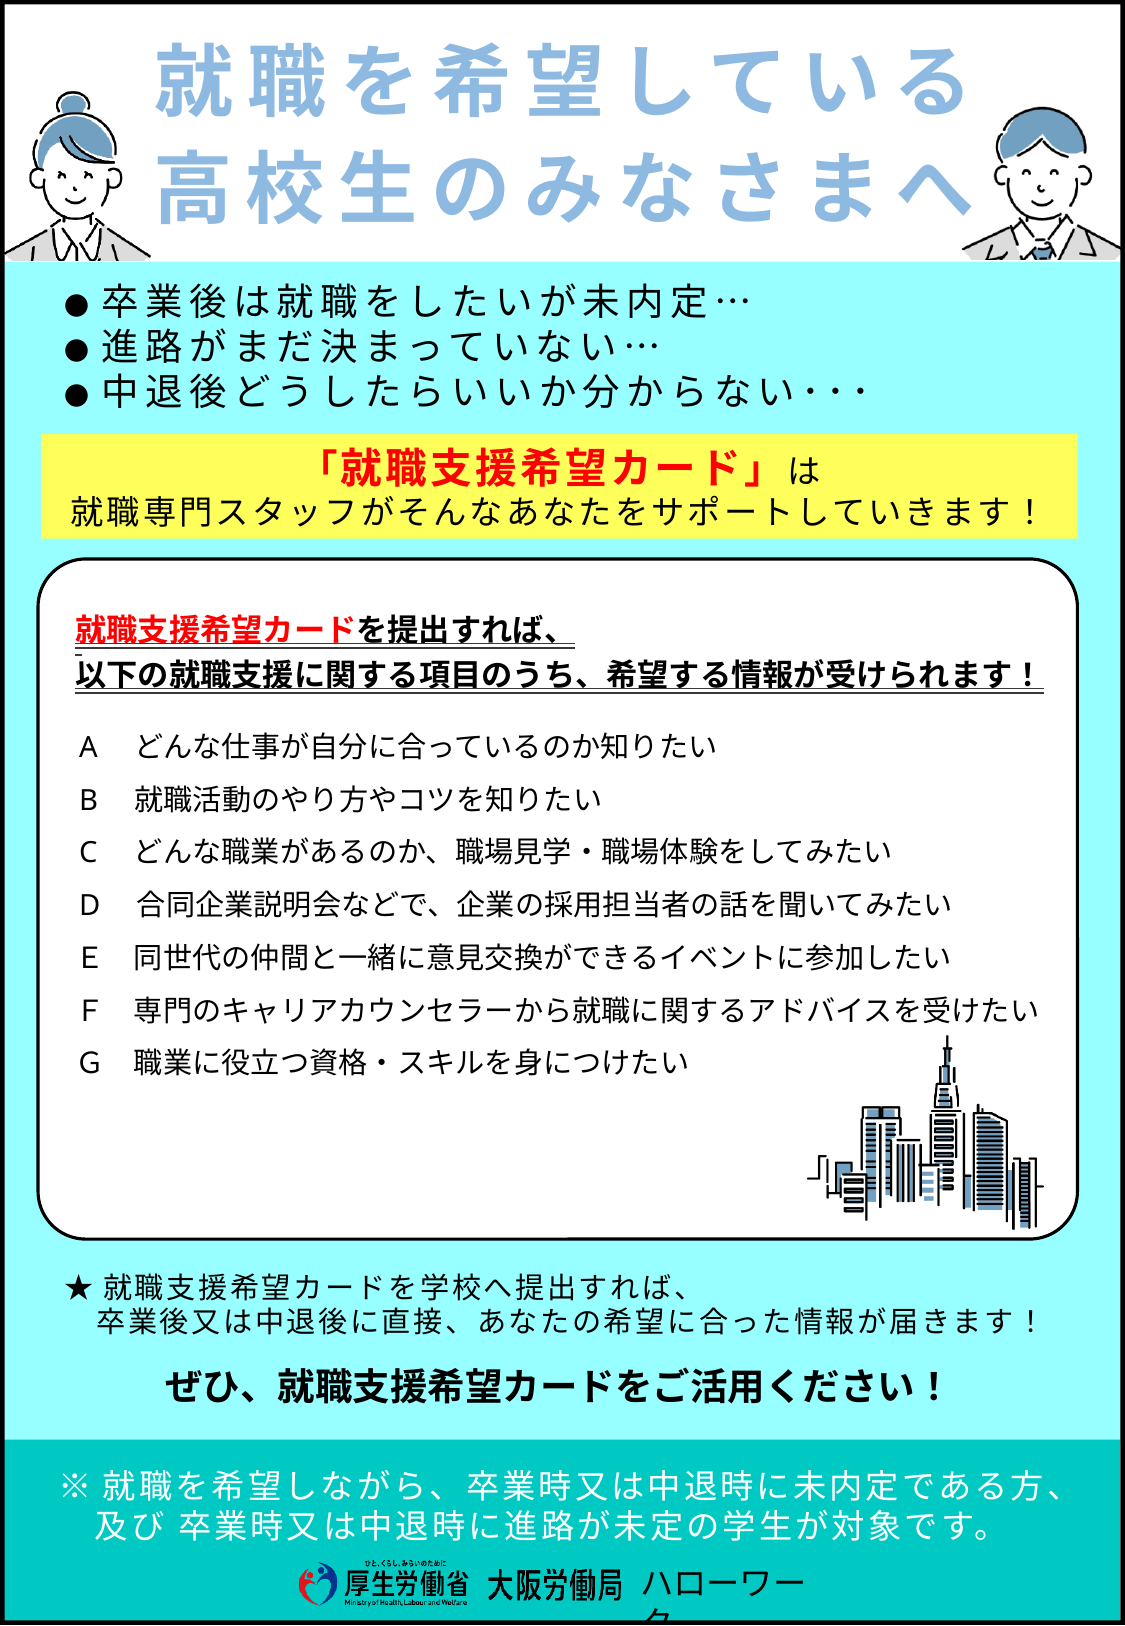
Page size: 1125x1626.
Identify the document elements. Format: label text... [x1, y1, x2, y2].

text_box [6, 1438, 1119, 1619]
text_box [6, 261, 1119, 1438]
text_box 「就職支援希望カード」は 就職専門スタッフがそんなあなたをサポートしていきます！ [41, 433, 1078, 539]
text_box [0, 0, 1125, 61]
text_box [49, 1261, 1125, 1416]
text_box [43, 23, 1085, 61]
text_box [848, 1416, 1125, 1625]
text_box [1119, 261, 1125, 1261]
text_box ●卒業後は就職をしたいが未内定… ●進路がまだ決まっていない… ●中退後どうしたらいいか分からない･･･ [49, 270, 1091, 463]
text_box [37, 558, 1106, 1273]
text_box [0, 61, 1125, 261]
text_box ハローワーク [625, 1555, 848, 1625]
text_box [0, 261, 625, 1625]
text_box ※就職を希望しながら、卒業時又は中退時に未内定である方、 及び 卒業時又は中退時に進路が未定の学生が対象です。 [43, 1458, 1085, 1553]
picture [287, 1551, 480, 1615]
picture [482, 1563, 629, 1606]
